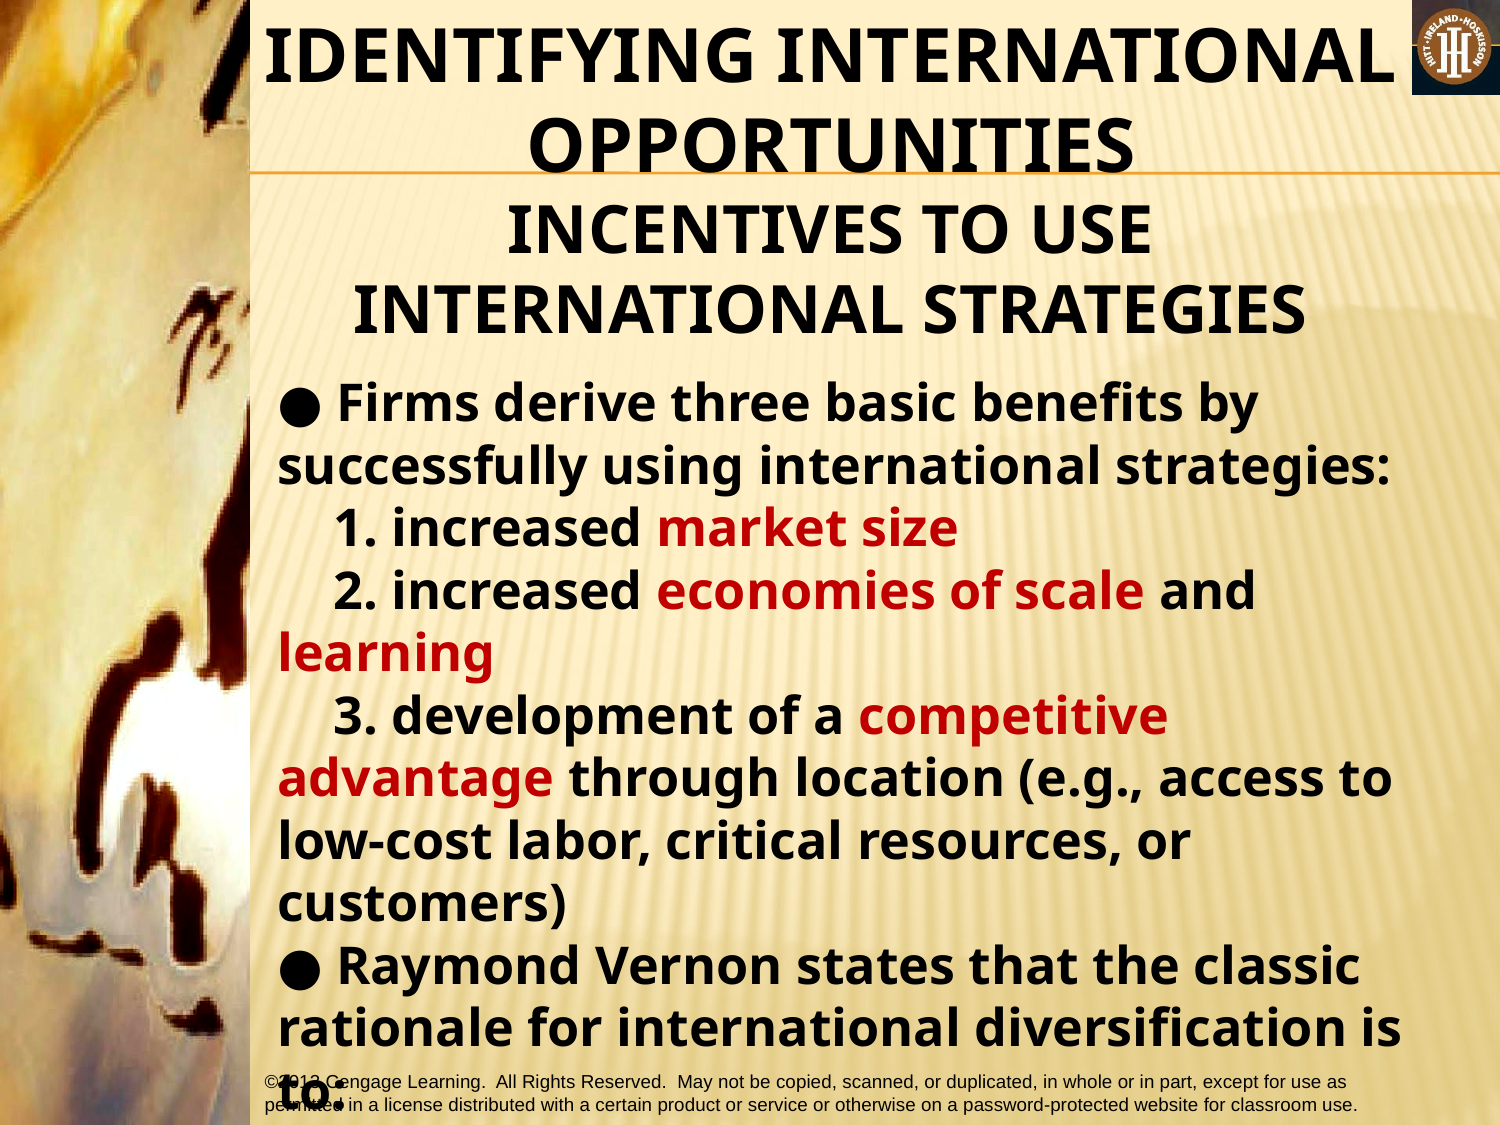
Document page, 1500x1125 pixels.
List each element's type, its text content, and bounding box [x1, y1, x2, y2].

text_box IDENTIFYING INTERNATIONAL OPPORTUNITIES INCENTIVES TO USE INTERNATIONAL STRATEGIES [249, 0, 1413, 445]
text_box [0, 0, 249, 195]
text_box ● Firms derive three basic benefits by successfully using international strategies: 1. increased market size 2. increased economies of scale and learning 3. development of a competitive advantage through location (e.g., access to low-cost labor, critical resources, or customers) ● Raymond Vernon states that the classic rationale for international diversification is to: 4. extend the product’s life cycle [262, 362, 1463, 1025]
picture [0, 195, 250, 1125]
picture [1413, 0, 1500, 95]
